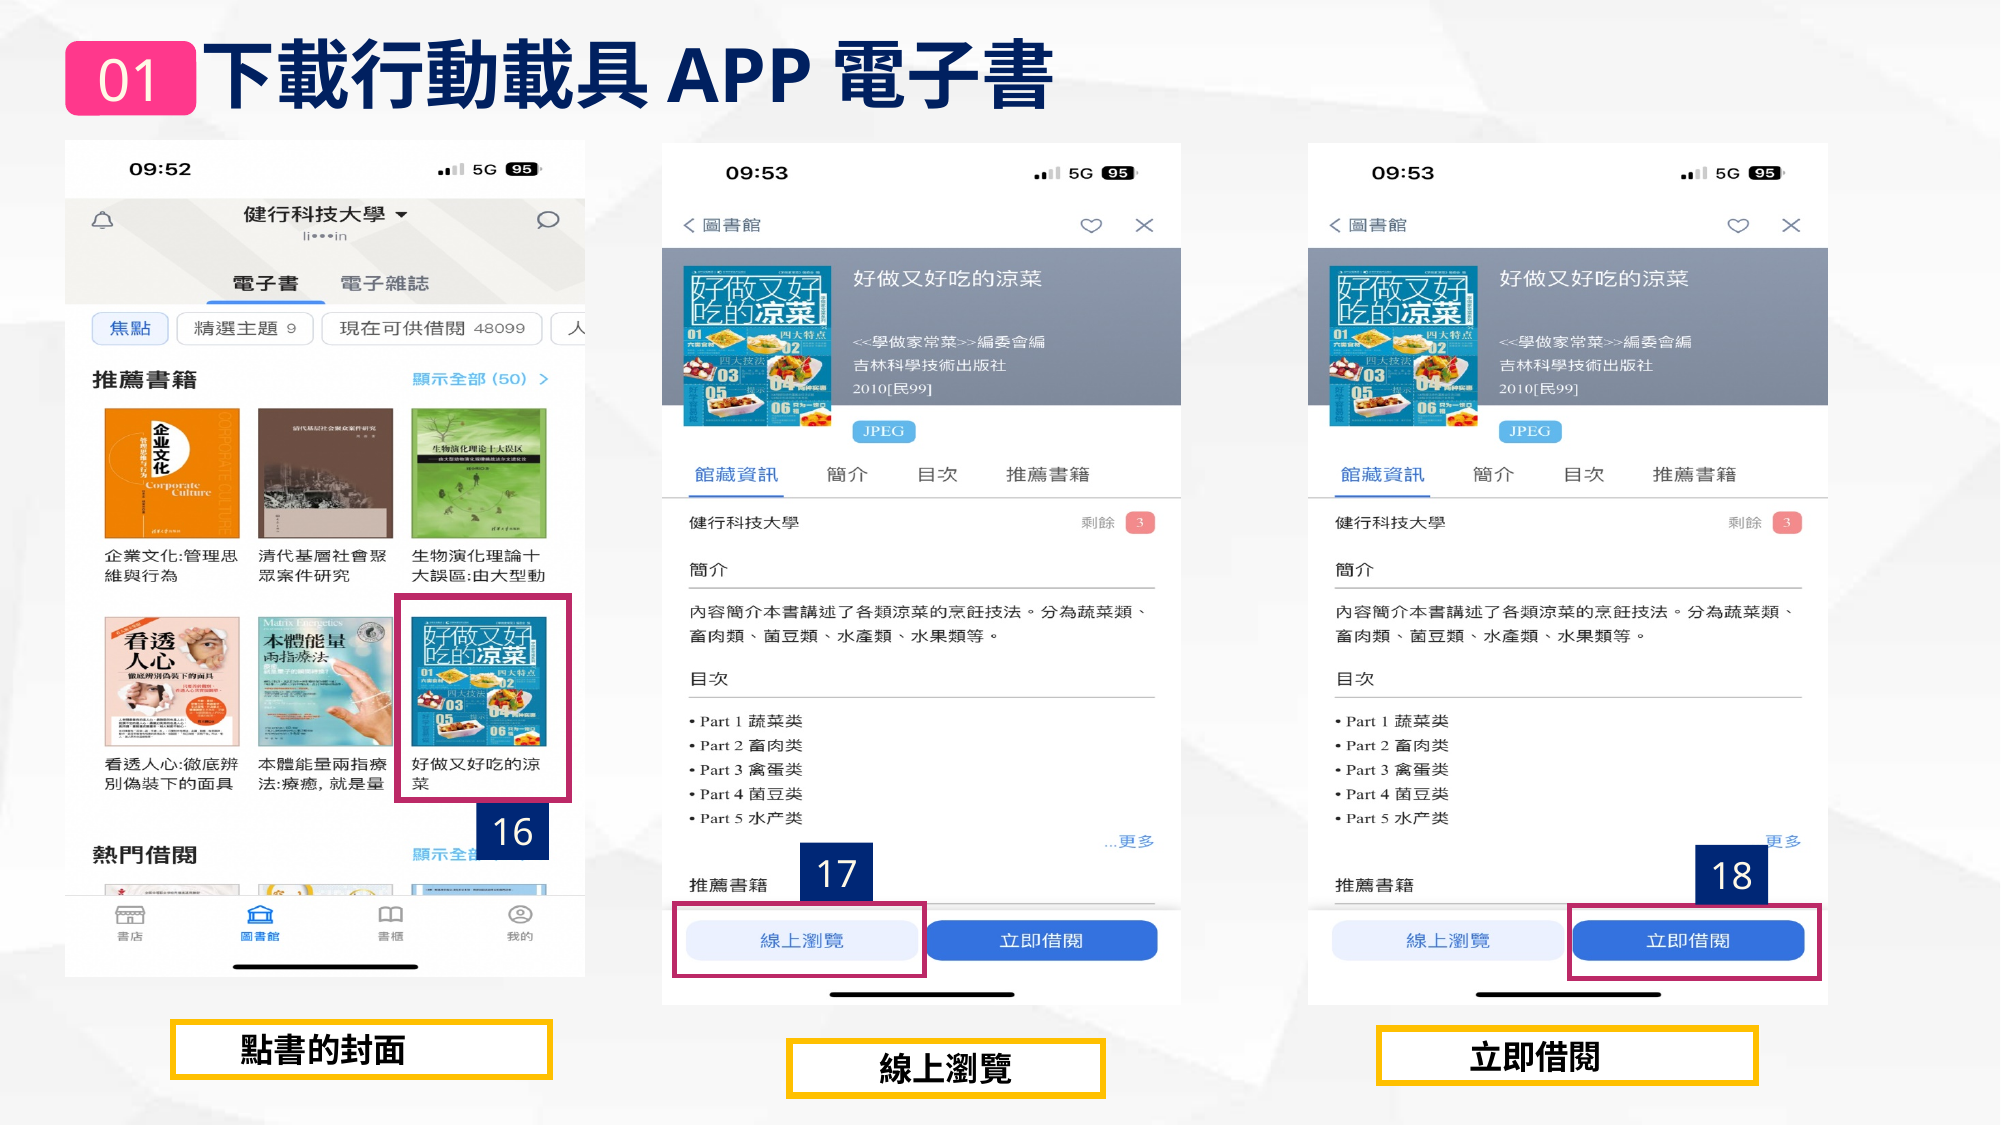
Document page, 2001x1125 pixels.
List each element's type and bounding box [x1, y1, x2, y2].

text_box [662, 143, 1181, 1097]
text_box [65, 140, 585, 1077]
text_box [65, 28, 1326, 129]
text_box [1308, 143, 1828, 1084]
picture [0, 0, 2001, 1125]
